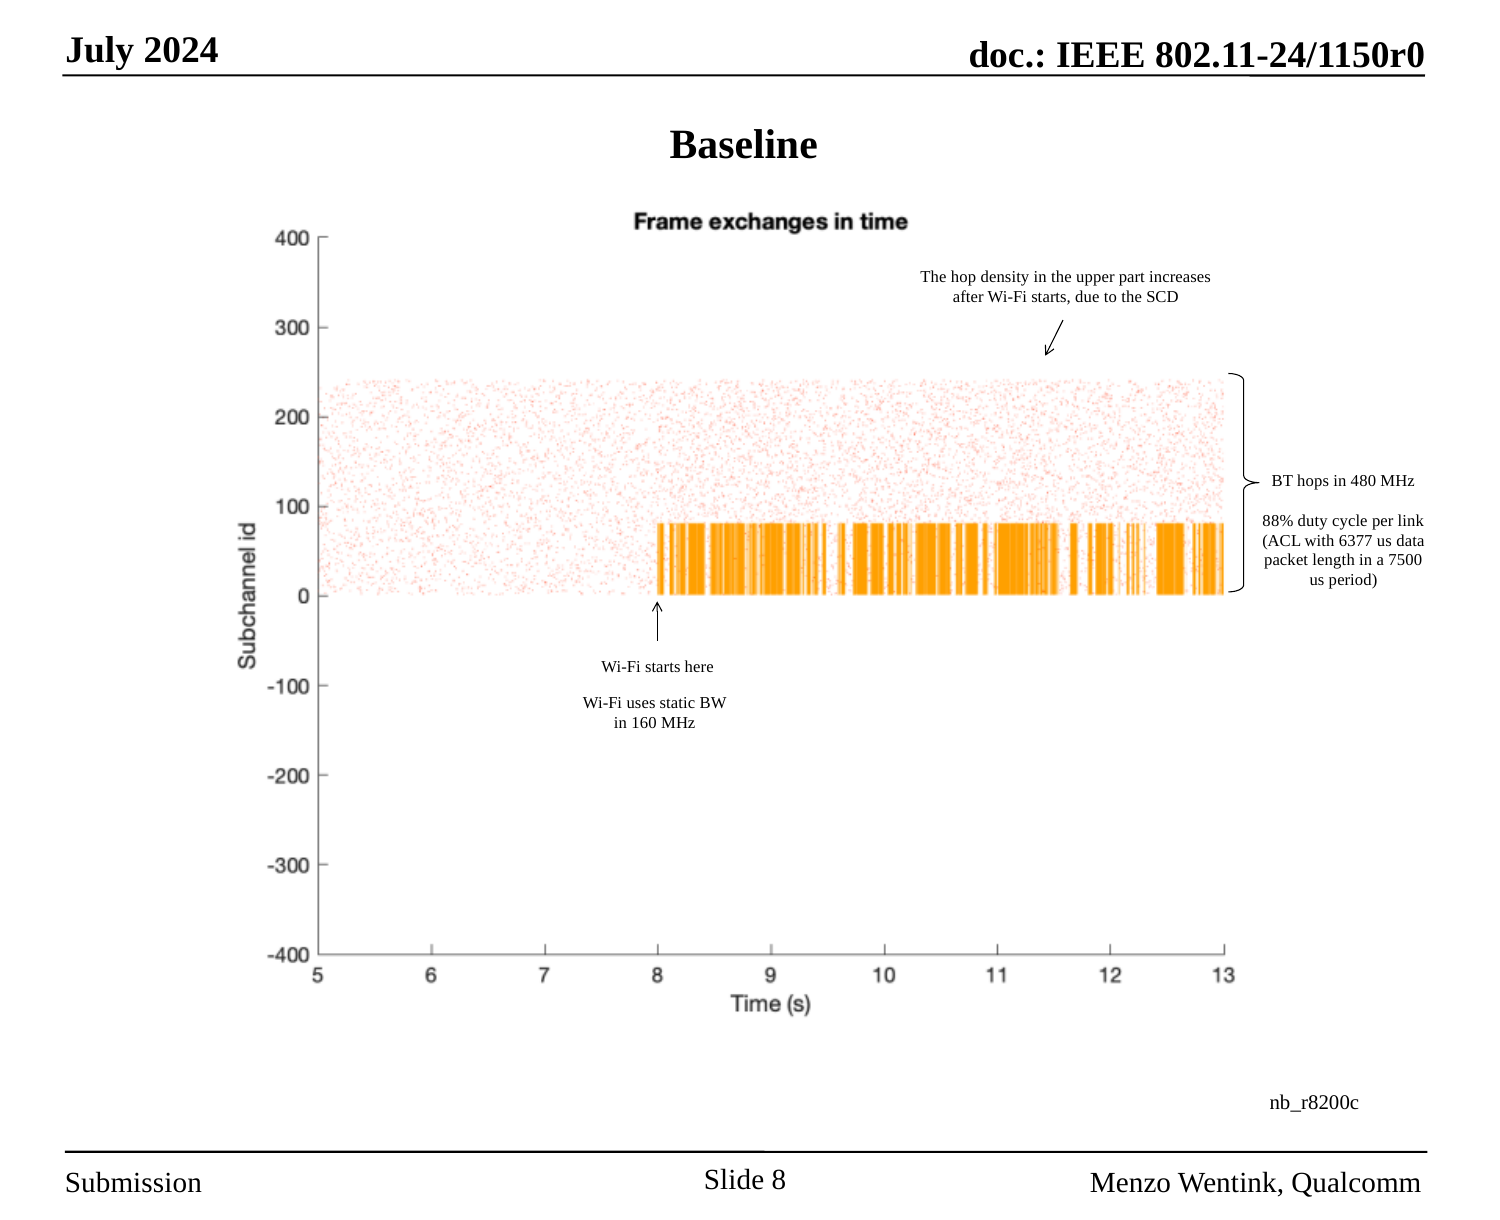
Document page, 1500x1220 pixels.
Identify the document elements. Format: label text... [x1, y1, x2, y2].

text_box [1045, 319, 1064, 357]
slide_number Slide 8 [693, 1160, 797, 1196]
title Baseline [62, 78, 1426, 207]
picture [166, 171, 1334, 1048]
text_box nb_r8200c [1254, 1081, 1375, 1122]
text_box BT hops in 480 MHz 88% duty cycle per link (ACL with 6377 us data packet length in a 7500 us period) [1338, 462, 1447, 597]
